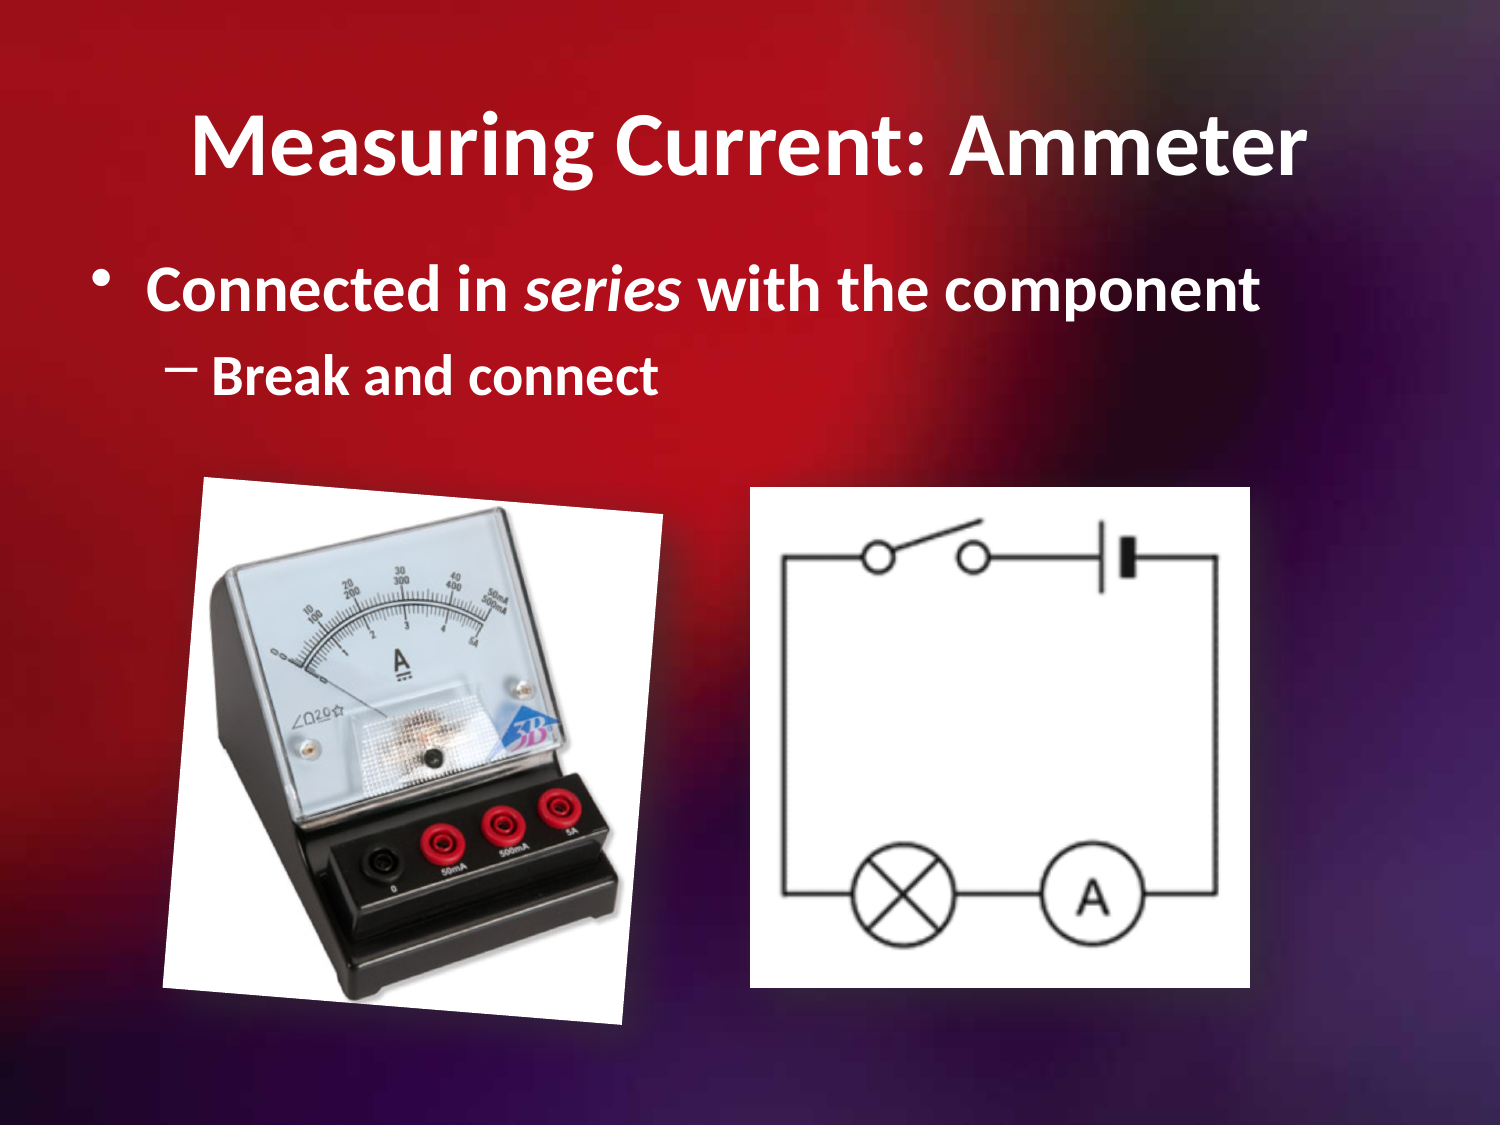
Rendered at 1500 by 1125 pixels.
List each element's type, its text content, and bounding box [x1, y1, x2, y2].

title Measuring Current: Ammeter [74, 44, 1426, 233]
picture [0, 0, 1500, 1125]
list Connected in series with the component Break and connect [74, 237, 1426, 413]
